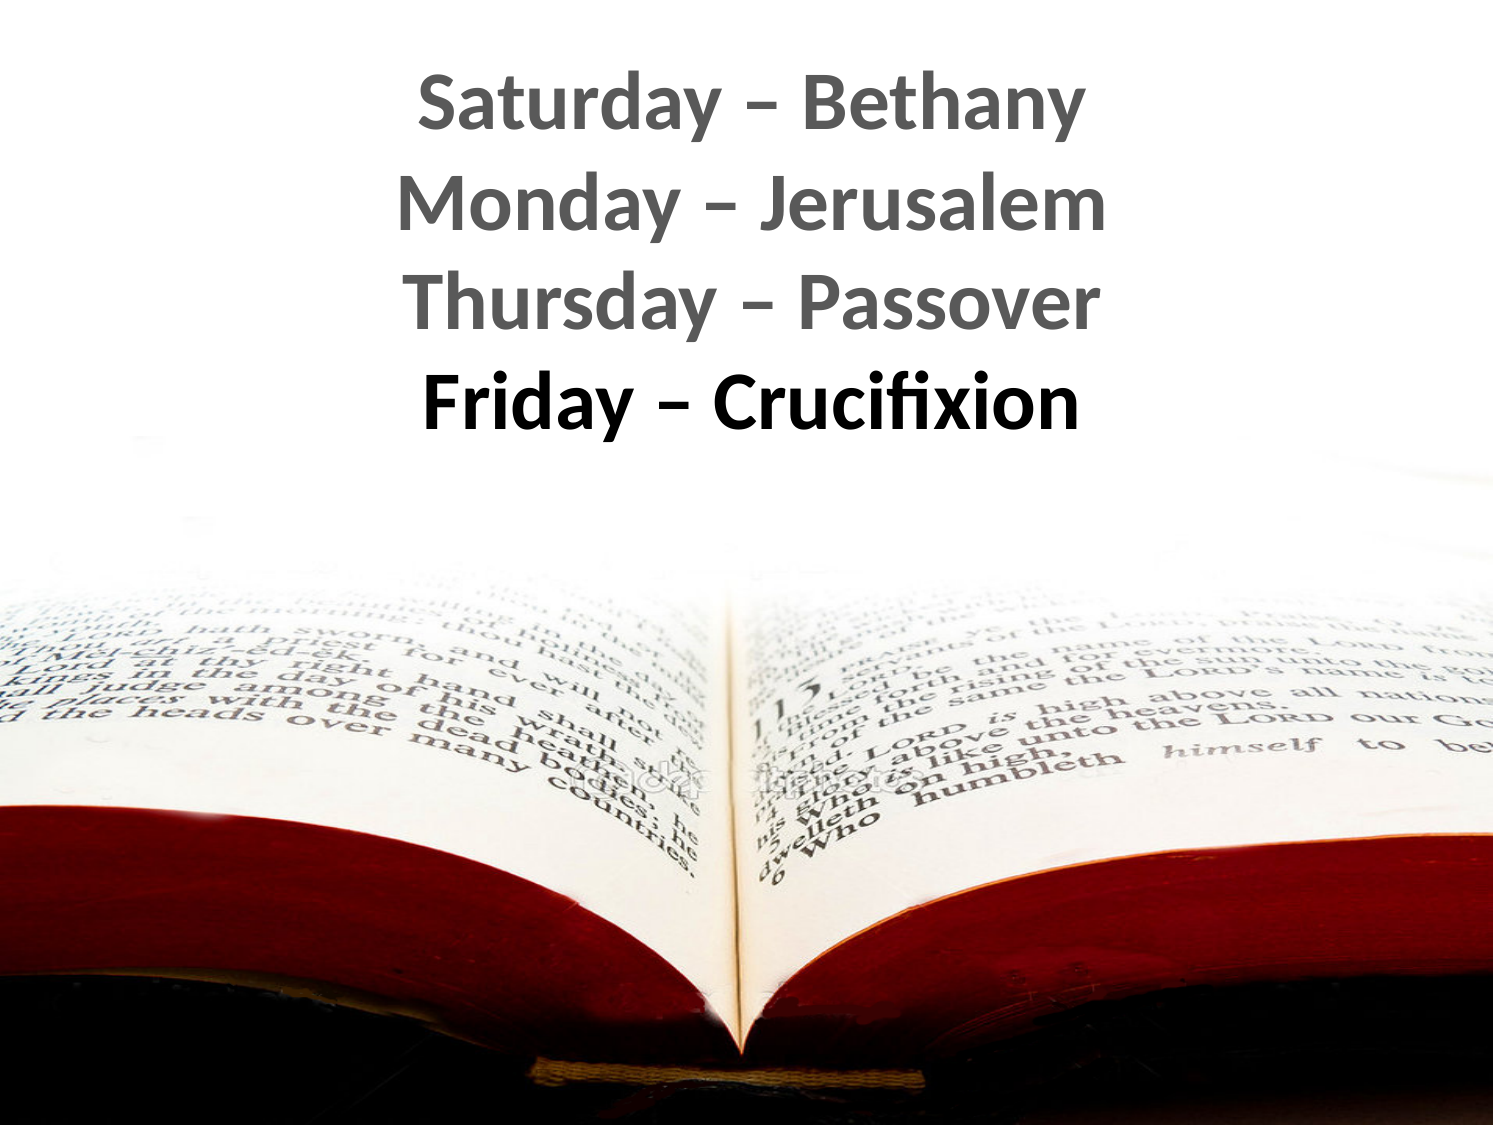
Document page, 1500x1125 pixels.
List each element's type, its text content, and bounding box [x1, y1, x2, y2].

picture [0, 436, 1493, 1125]
text_box Saturday – Bethany Monday – Jerusalem Thursday – Passover Friday – Crucifixion [4, 39, 1500, 455]
